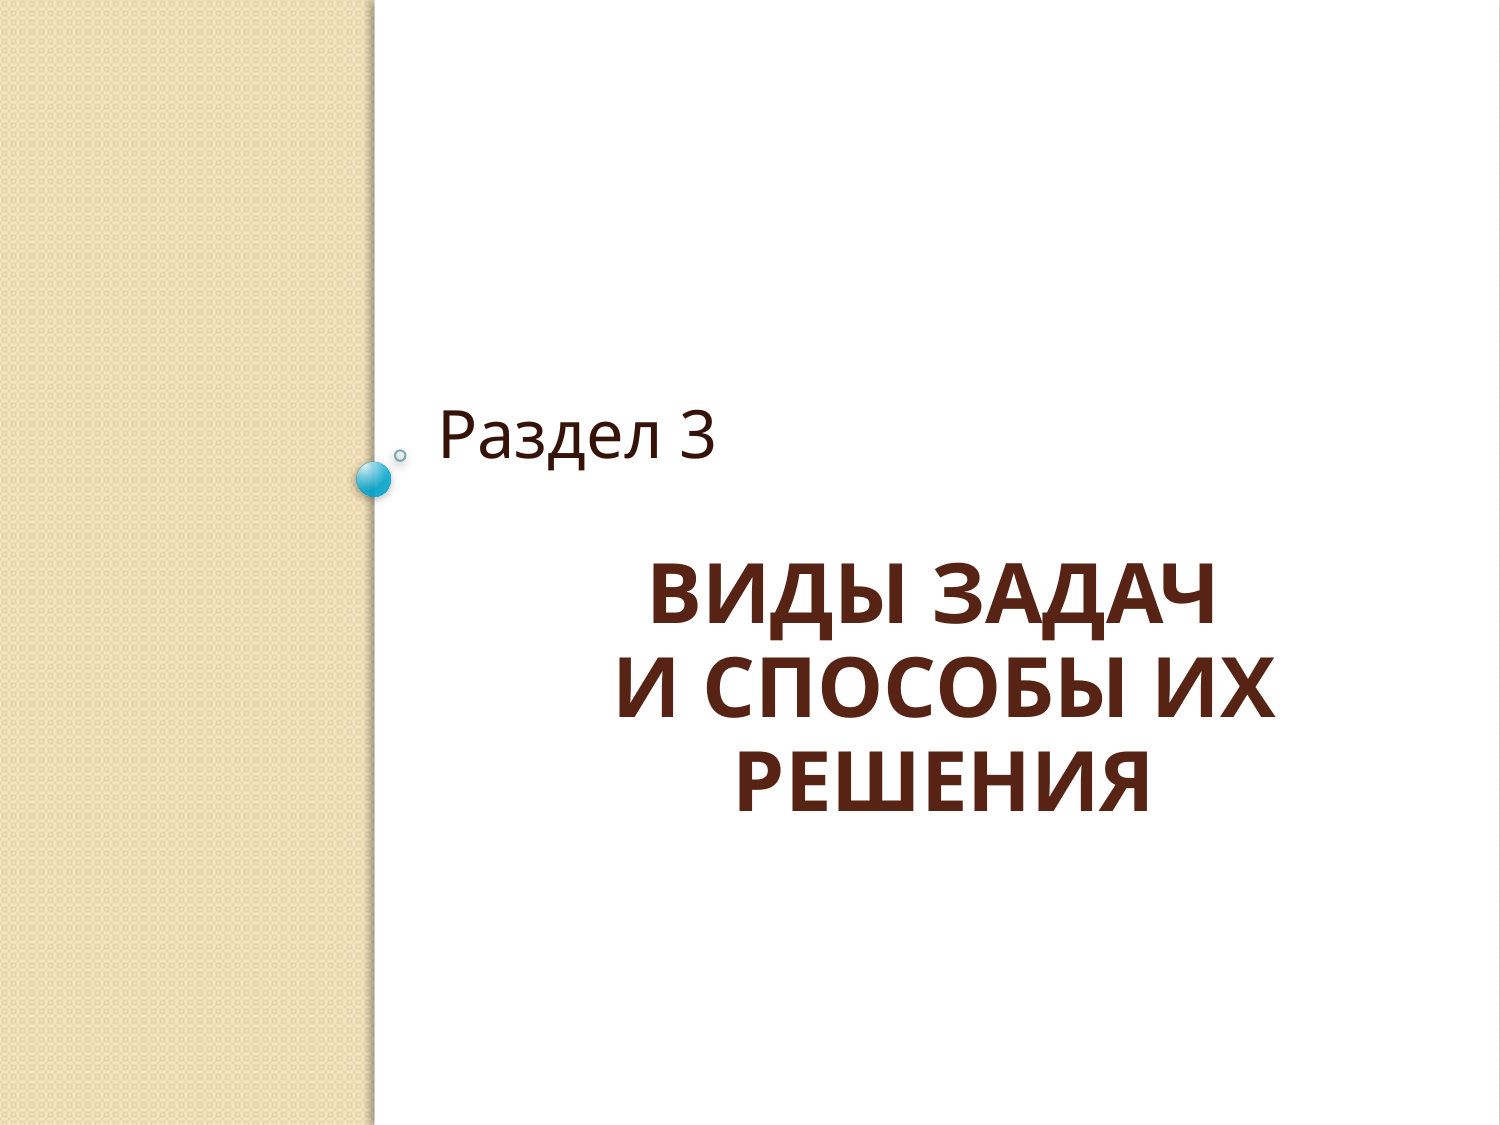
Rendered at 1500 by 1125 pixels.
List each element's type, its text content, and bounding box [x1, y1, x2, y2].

list Раздел 3 [419, 278, 1470, 527]
title Виды задач и способы их решения [419, 538, 1470, 914]
